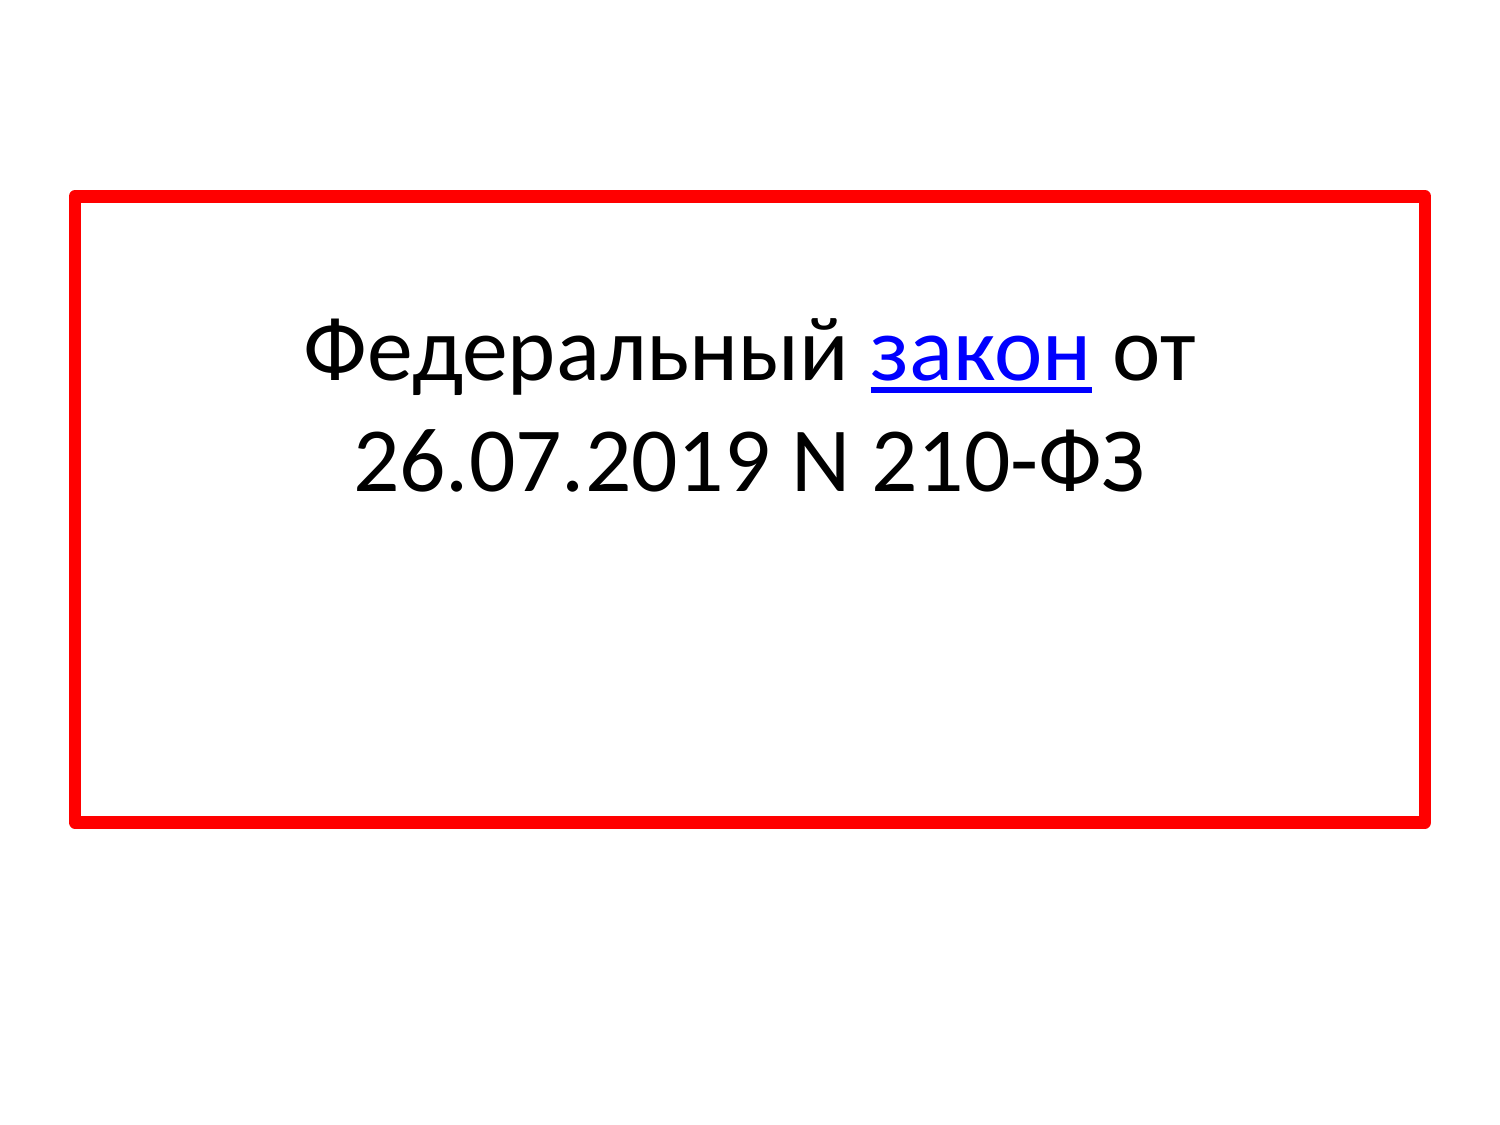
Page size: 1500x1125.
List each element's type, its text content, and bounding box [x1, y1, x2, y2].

title Федеральный закон от 26.07.2019 N 210-ФЗ [75, 196, 1425, 823]
